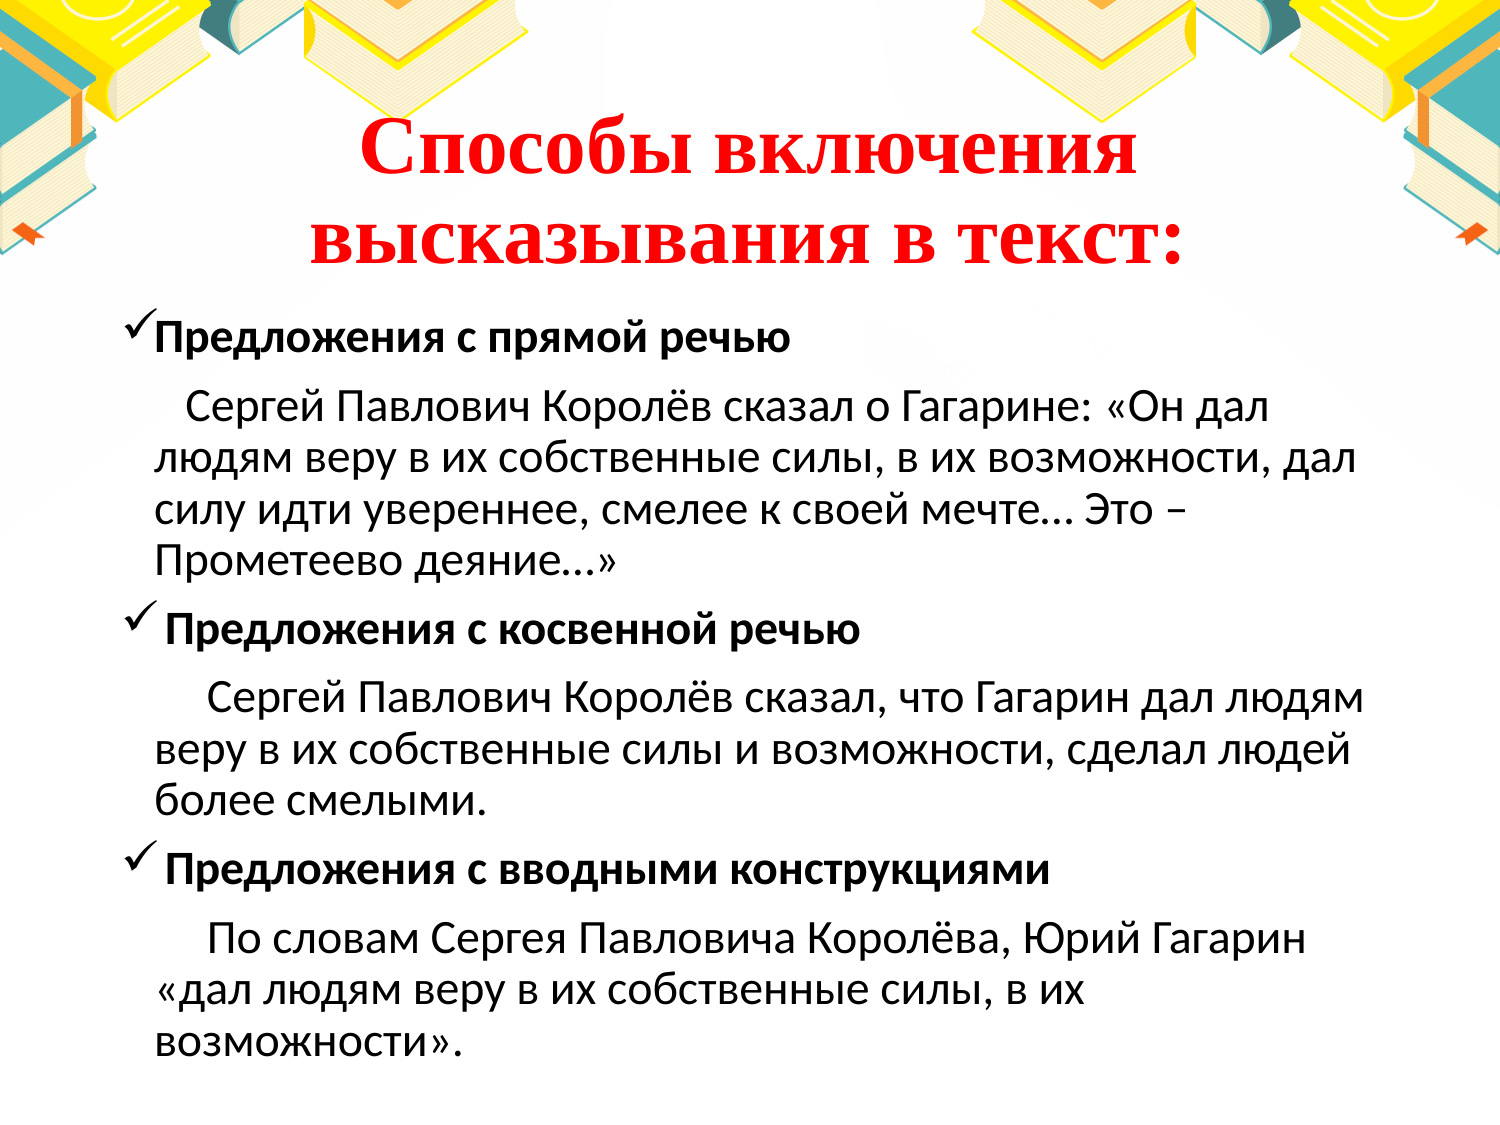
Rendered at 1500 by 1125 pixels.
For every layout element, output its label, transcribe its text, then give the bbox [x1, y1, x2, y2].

list Предложения с прямой речью Сергей Павлович Королёв сказал о Гагарине: «Он дал людям веру в их собственные силы, в их возможности, дал силу идти увереннее, смелее к своей мечте… Это – Прометеево деяние…» Предложения с косвенной речью Сергей Павлович Королёв сказал, что Гагарин дал людям веру в их собственные силы и возможности, сделал людей более смелыми. Предложения с вводными конструкциями По словам Сергея Павловича Королёва, Юрий Гагарин «дал людям веру в их собственные силы, в их возможности». [105, 304, 1397, 1077]
title Способы включения высказывания в текст: [105, 81, 1392, 302]
picture [0, 0, 1500, 1125]
